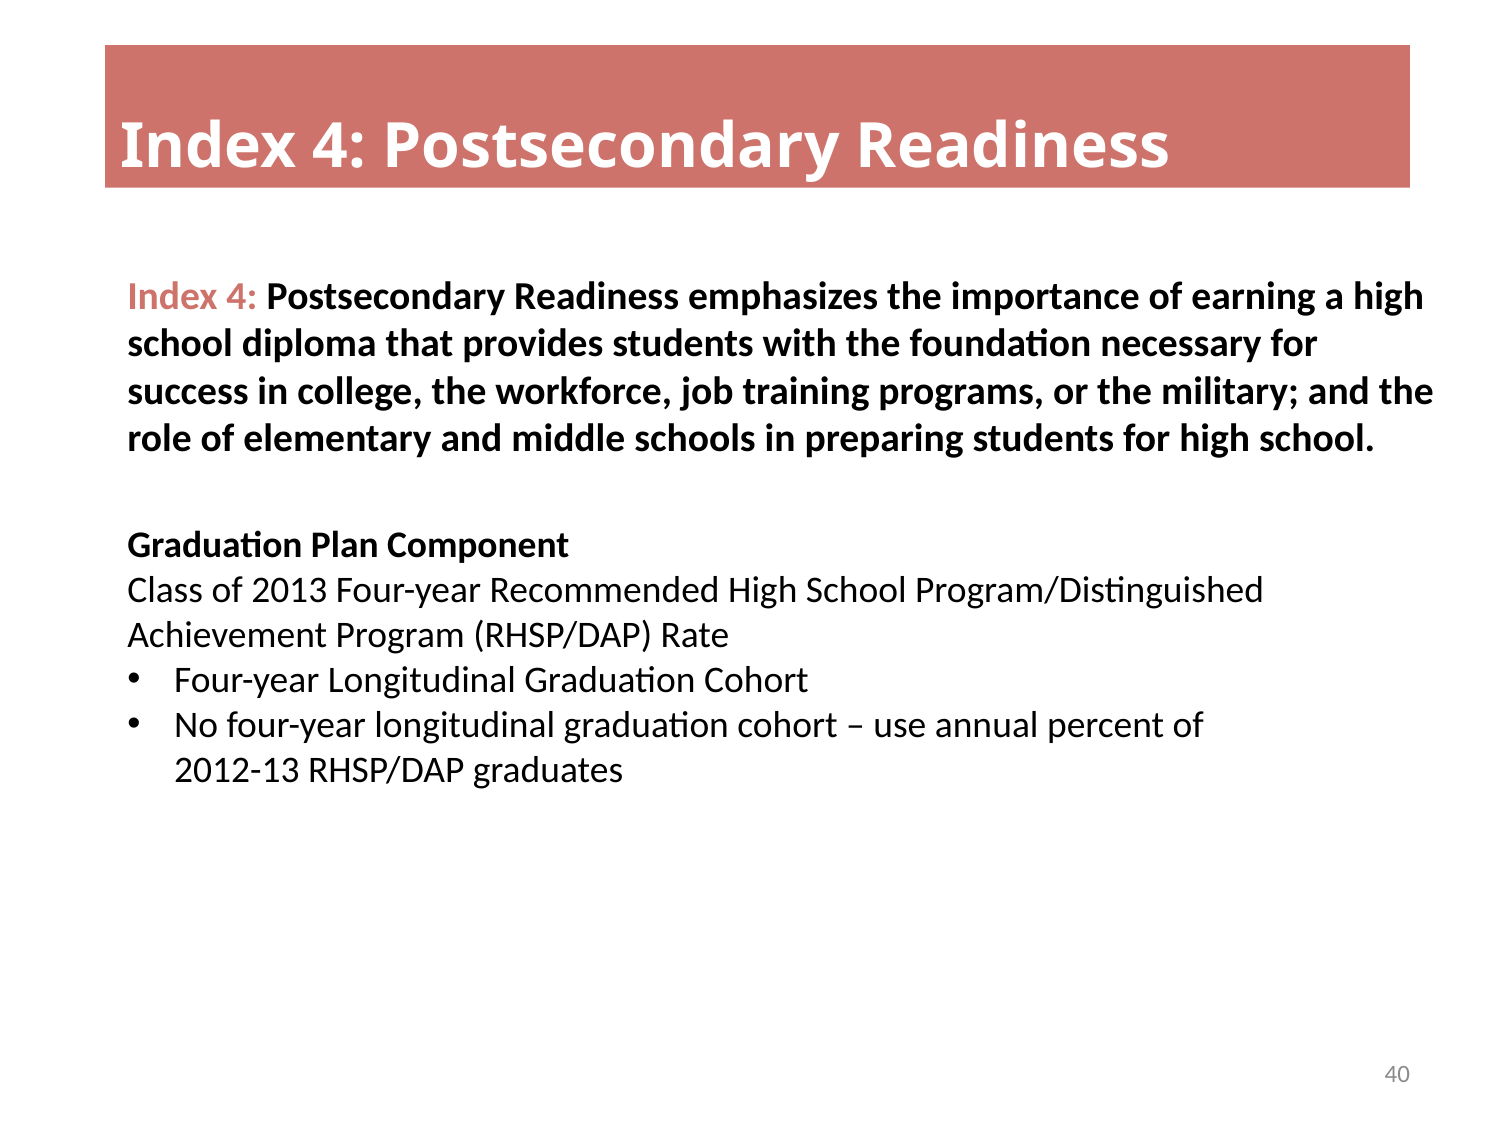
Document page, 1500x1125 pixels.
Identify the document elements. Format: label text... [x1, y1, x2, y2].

text_box Index 4: Postsecondary Readiness emphasizes the importance of earning a high school diploma that provides students with the foundation necessary for success in college, the workforce, job training programs, or the military; and the role of elementary and middle schools in preparing students for high school. [112, 262, 1463, 587]
title Index 4: Postsecondary Readiness [105, 45, 1410, 188]
text_box Graduation Plan Component Class of 2013 Four-year Recommended High School Program/Distinguished Achievement Program (RHSP/DAP) Rate Four-year Longitudinal Graduation Cohort No four-year longitudinal graduation cohort – use annual percent of 2012-13 RHSP/DAP graduates [112, 512, 1288, 798]
slide_number 40 [1074, 1042, 1425, 1103]
